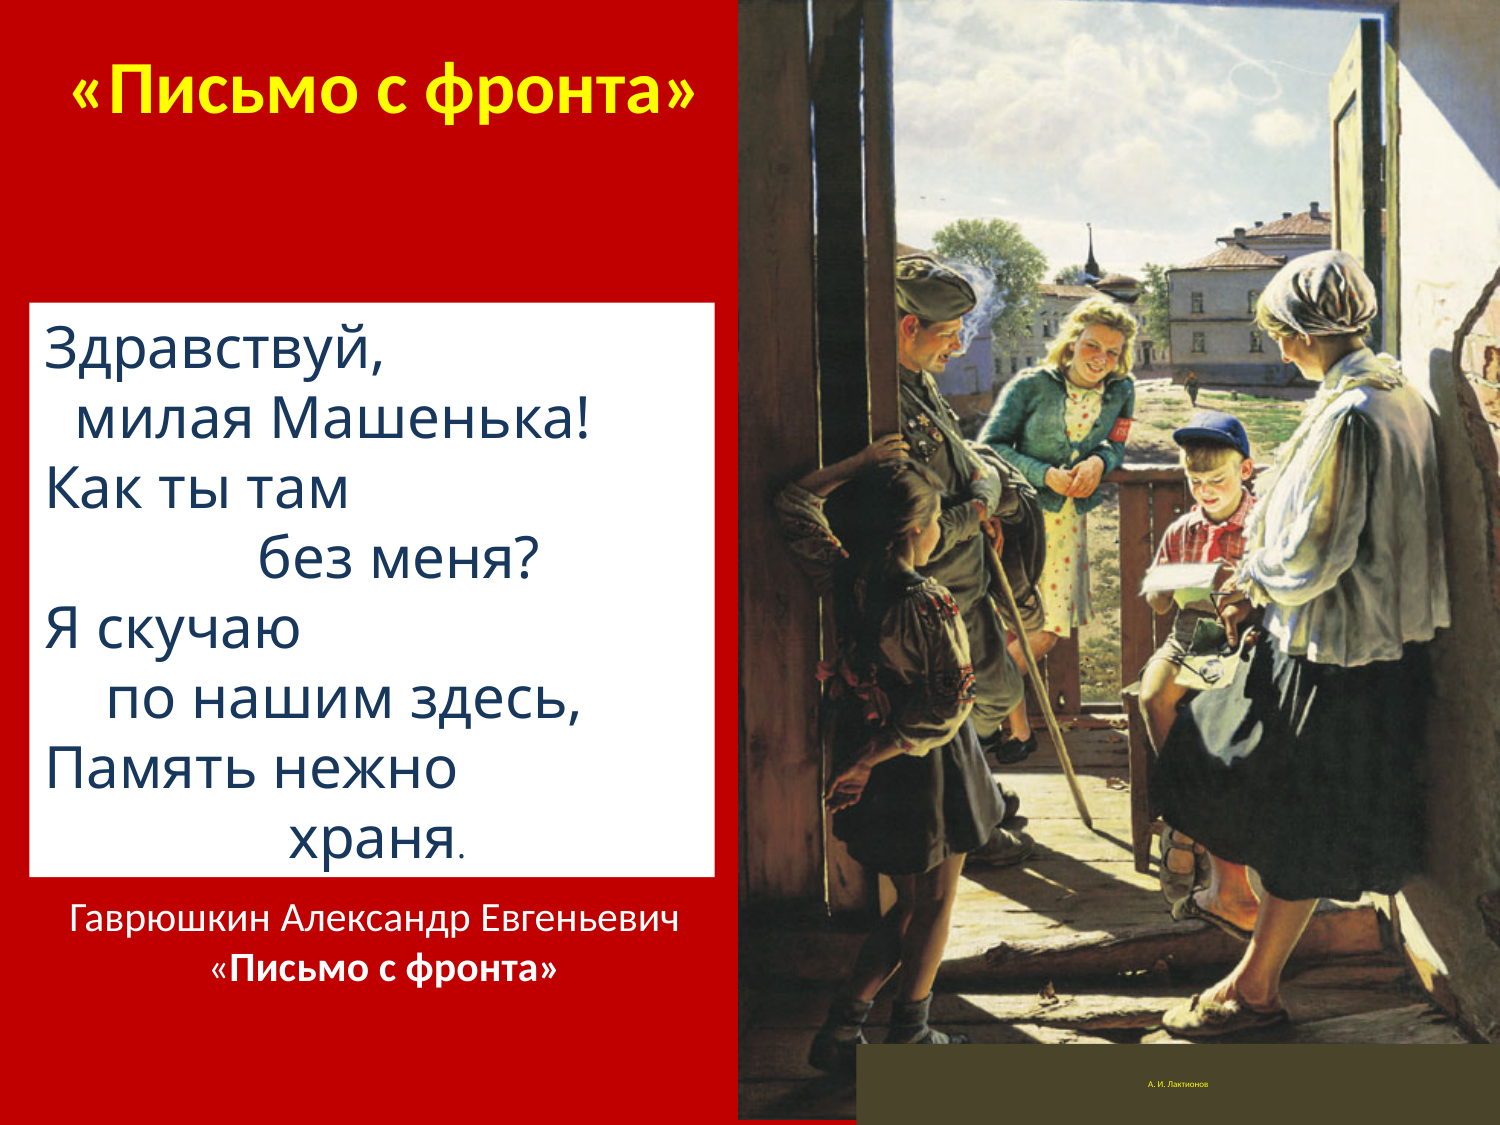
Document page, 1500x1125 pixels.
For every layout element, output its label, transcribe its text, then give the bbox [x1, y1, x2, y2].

text_box Гаврюшкин Александр Евгеньевич «Письмо с фронта» [0, 882, 734, 1125]
picture [737, 0, 1500, 1121]
text_box Здравствуй, милая Машенька! Как ты там без меня? Я скучаю по нашим здесь, Память нежно храня. [29, 302, 715, 878]
text_box «Письмо с фронта» [53, 30, 727, 136]
